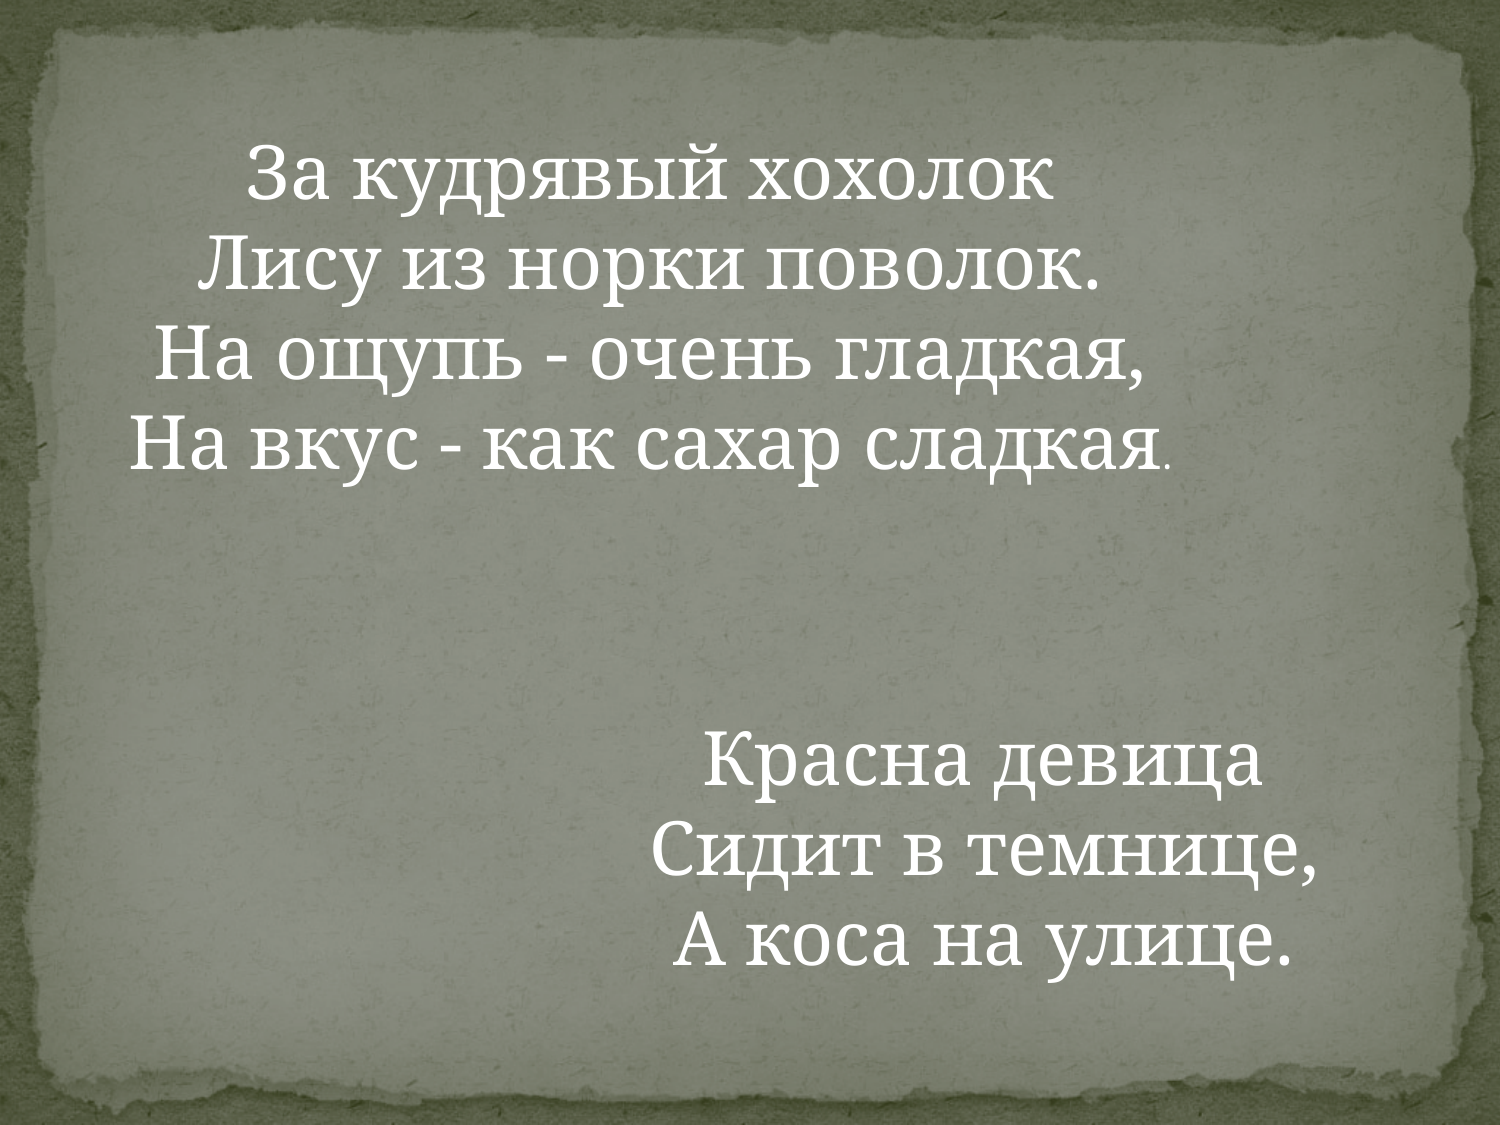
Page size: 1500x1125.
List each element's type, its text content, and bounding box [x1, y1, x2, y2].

text_box Красна девица Сидит в темнице, А коса на улице. [609, 703, 1360, 988]
text_box За кудрявый хохолок Лису из норки поволок. На ощупь - очень гладкая, На вкус - как сахар сладкая. [46, 117, 1254, 492]
